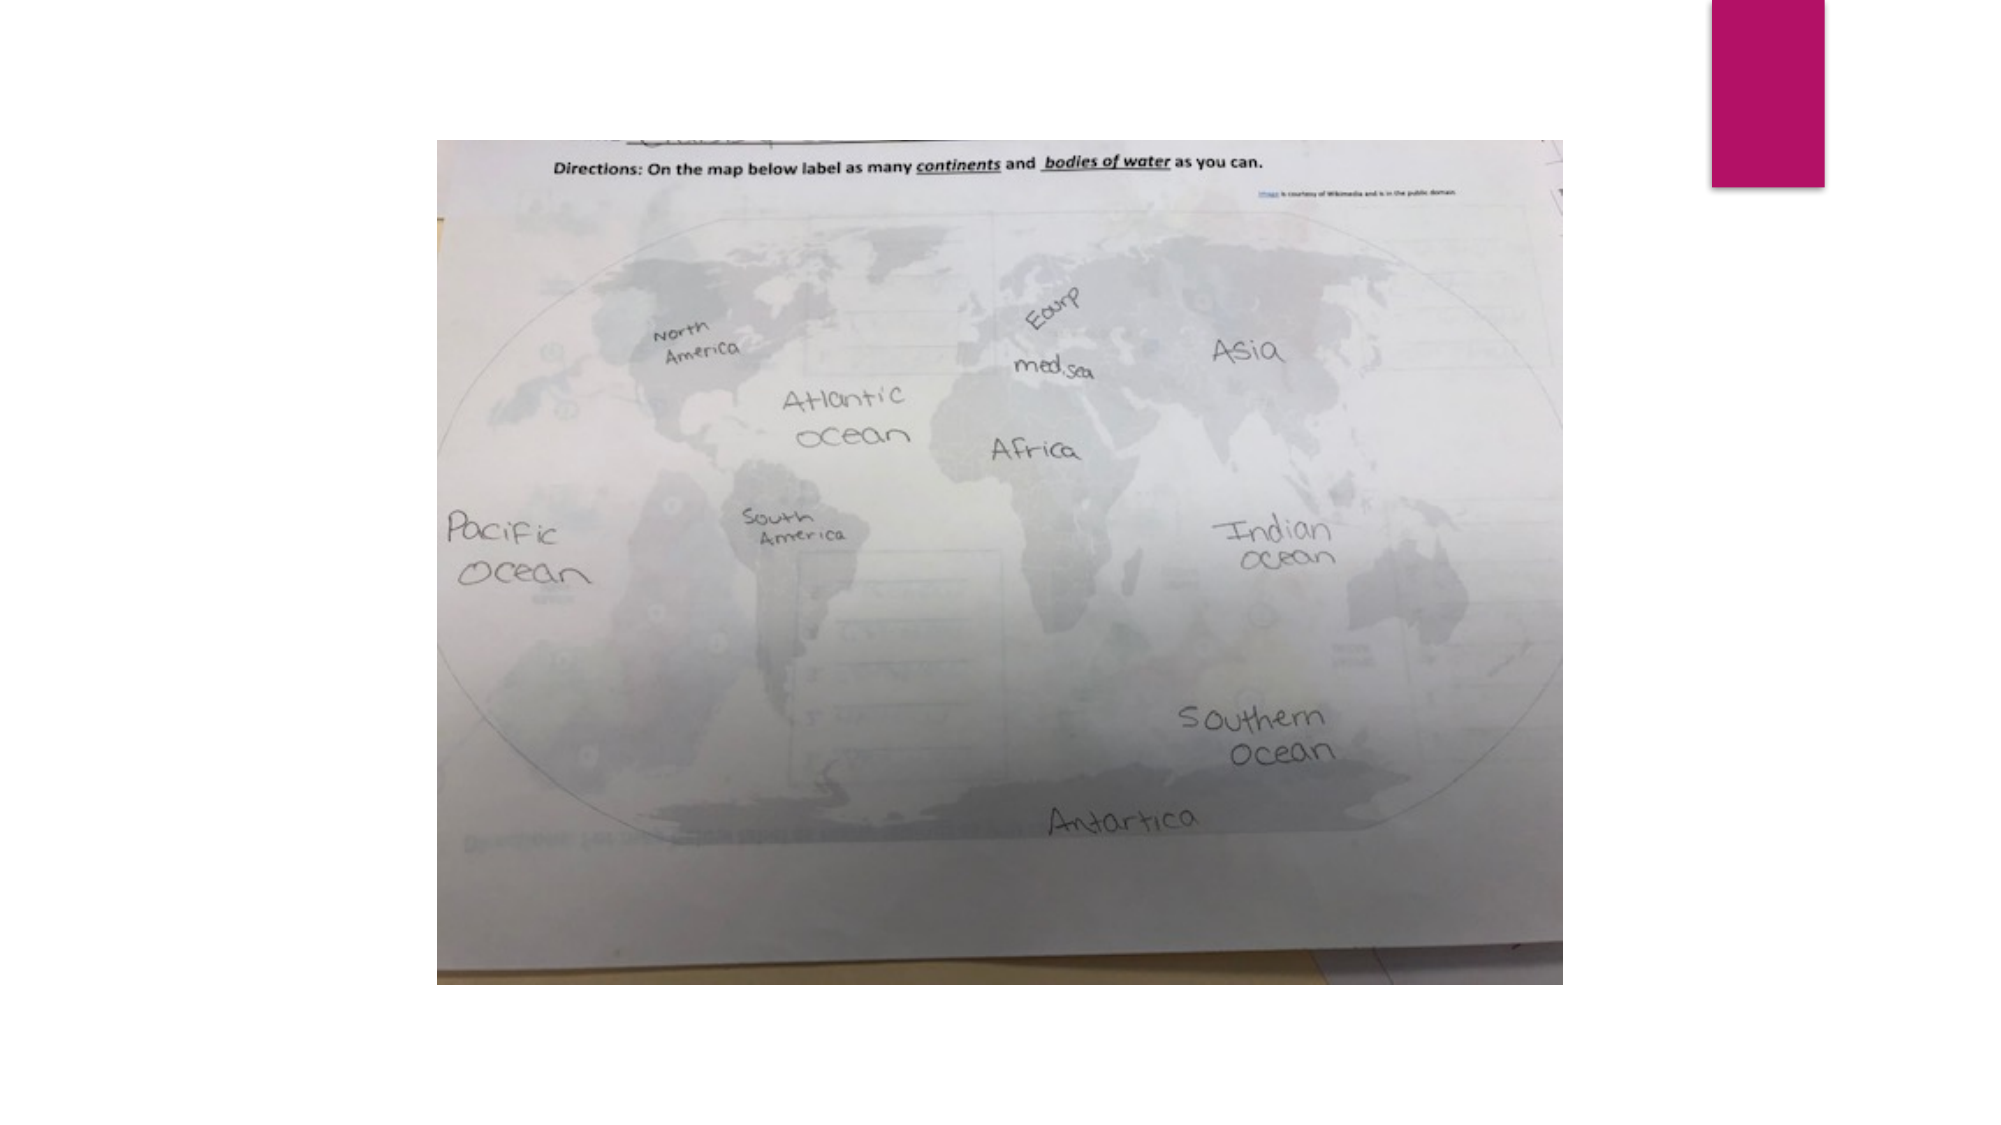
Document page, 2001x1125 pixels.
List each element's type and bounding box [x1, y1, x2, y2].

picture [437, 140, 1563, 985]
